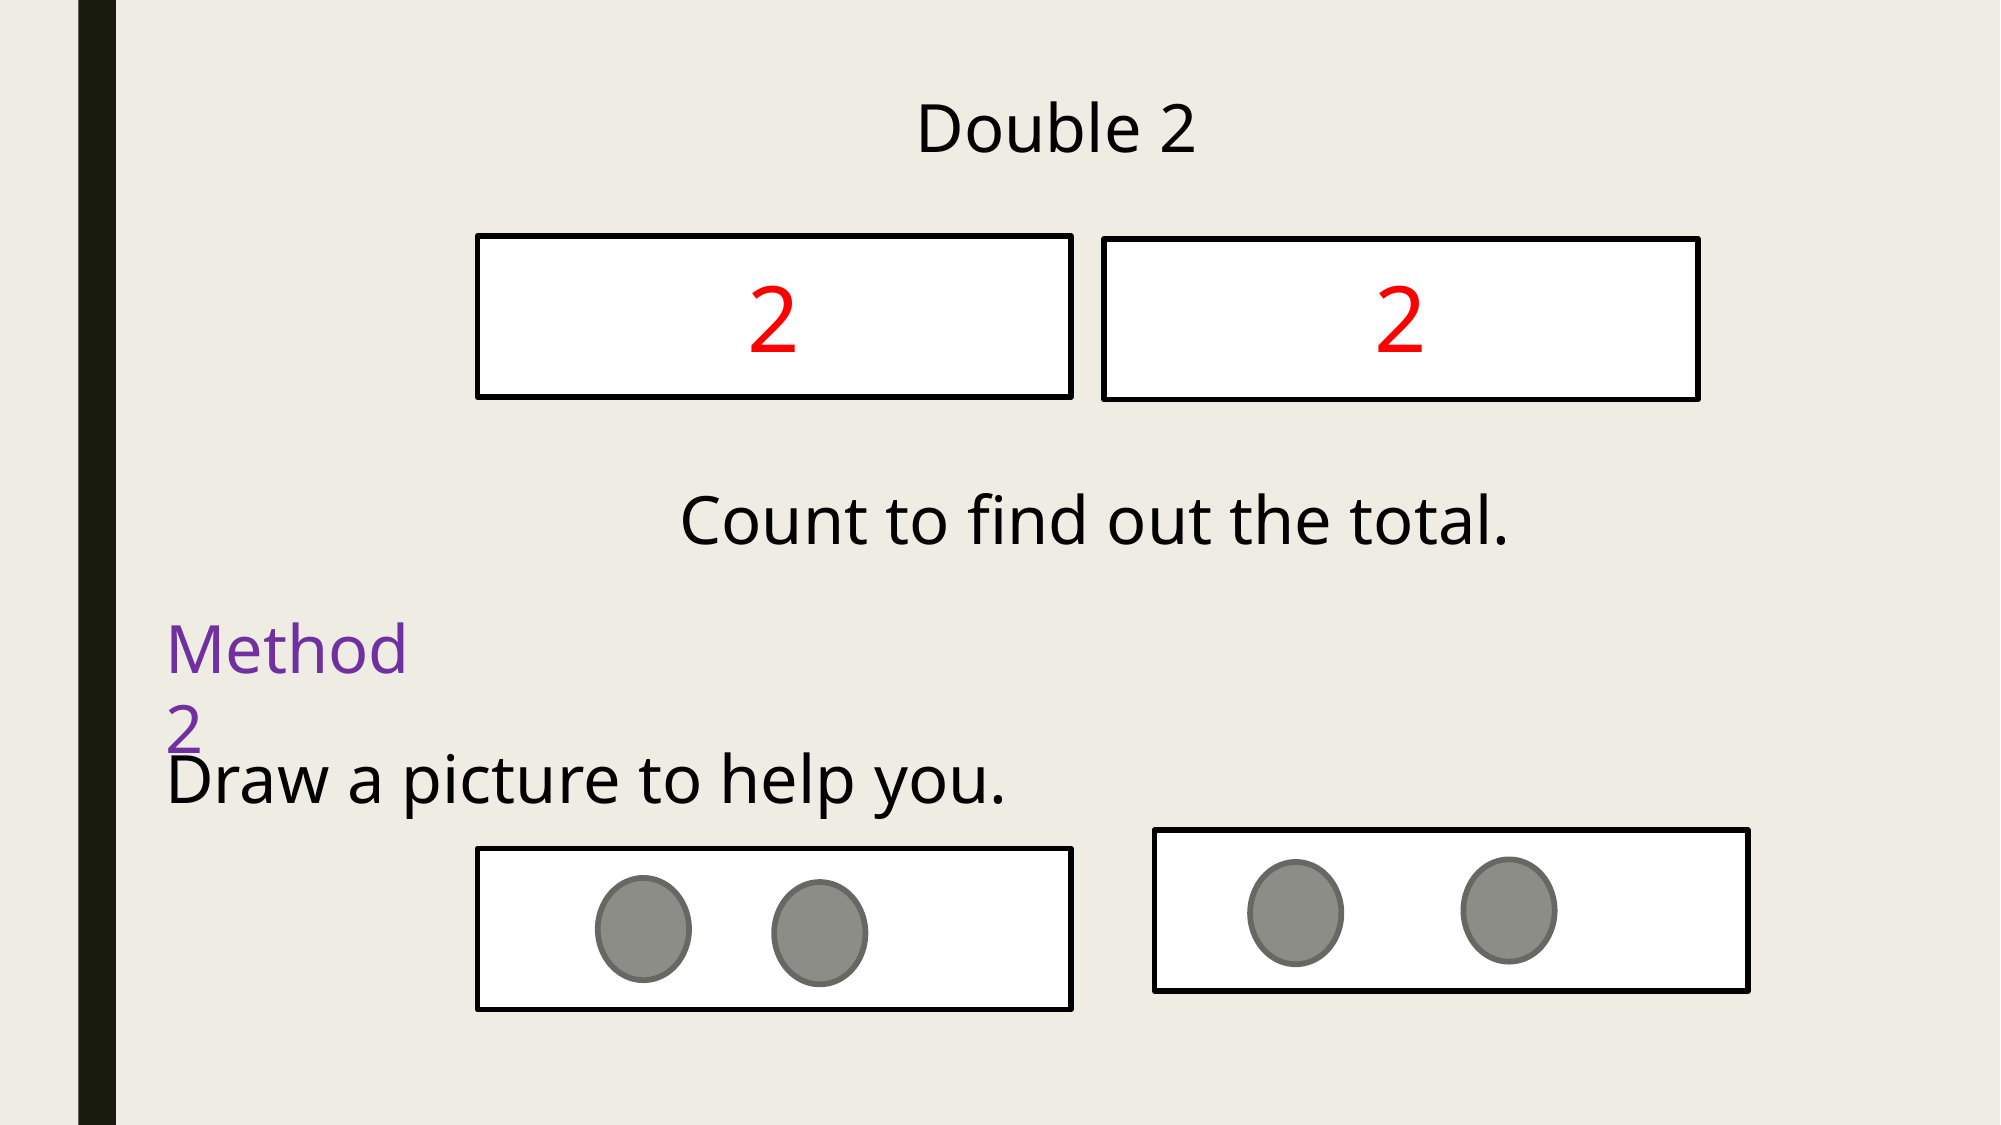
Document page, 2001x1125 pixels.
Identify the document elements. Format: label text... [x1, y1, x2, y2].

text_box [594, 875, 692, 984]
text_box [1460, 856, 1558, 965]
text_box Count to find out the total. [238, 470, 1971, 565]
text_box 2 [1247, 253, 1555, 379]
text_box [475, 233, 1074, 400]
text_box [1101, 236, 1701, 402]
text_box [771, 879, 869, 988]
text_box Method 2 [150, 599, 455, 729]
text_box Double 2 [900, 78, 1213, 173]
text_box Draw a picture to help you. [150, 729, 1948, 824]
text_box [1247, 859, 1345, 968]
text_box [475, 846, 1074, 1012]
text_box [1152, 827, 1751, 994]
text_box 2 [620, 253, 928, 379]
